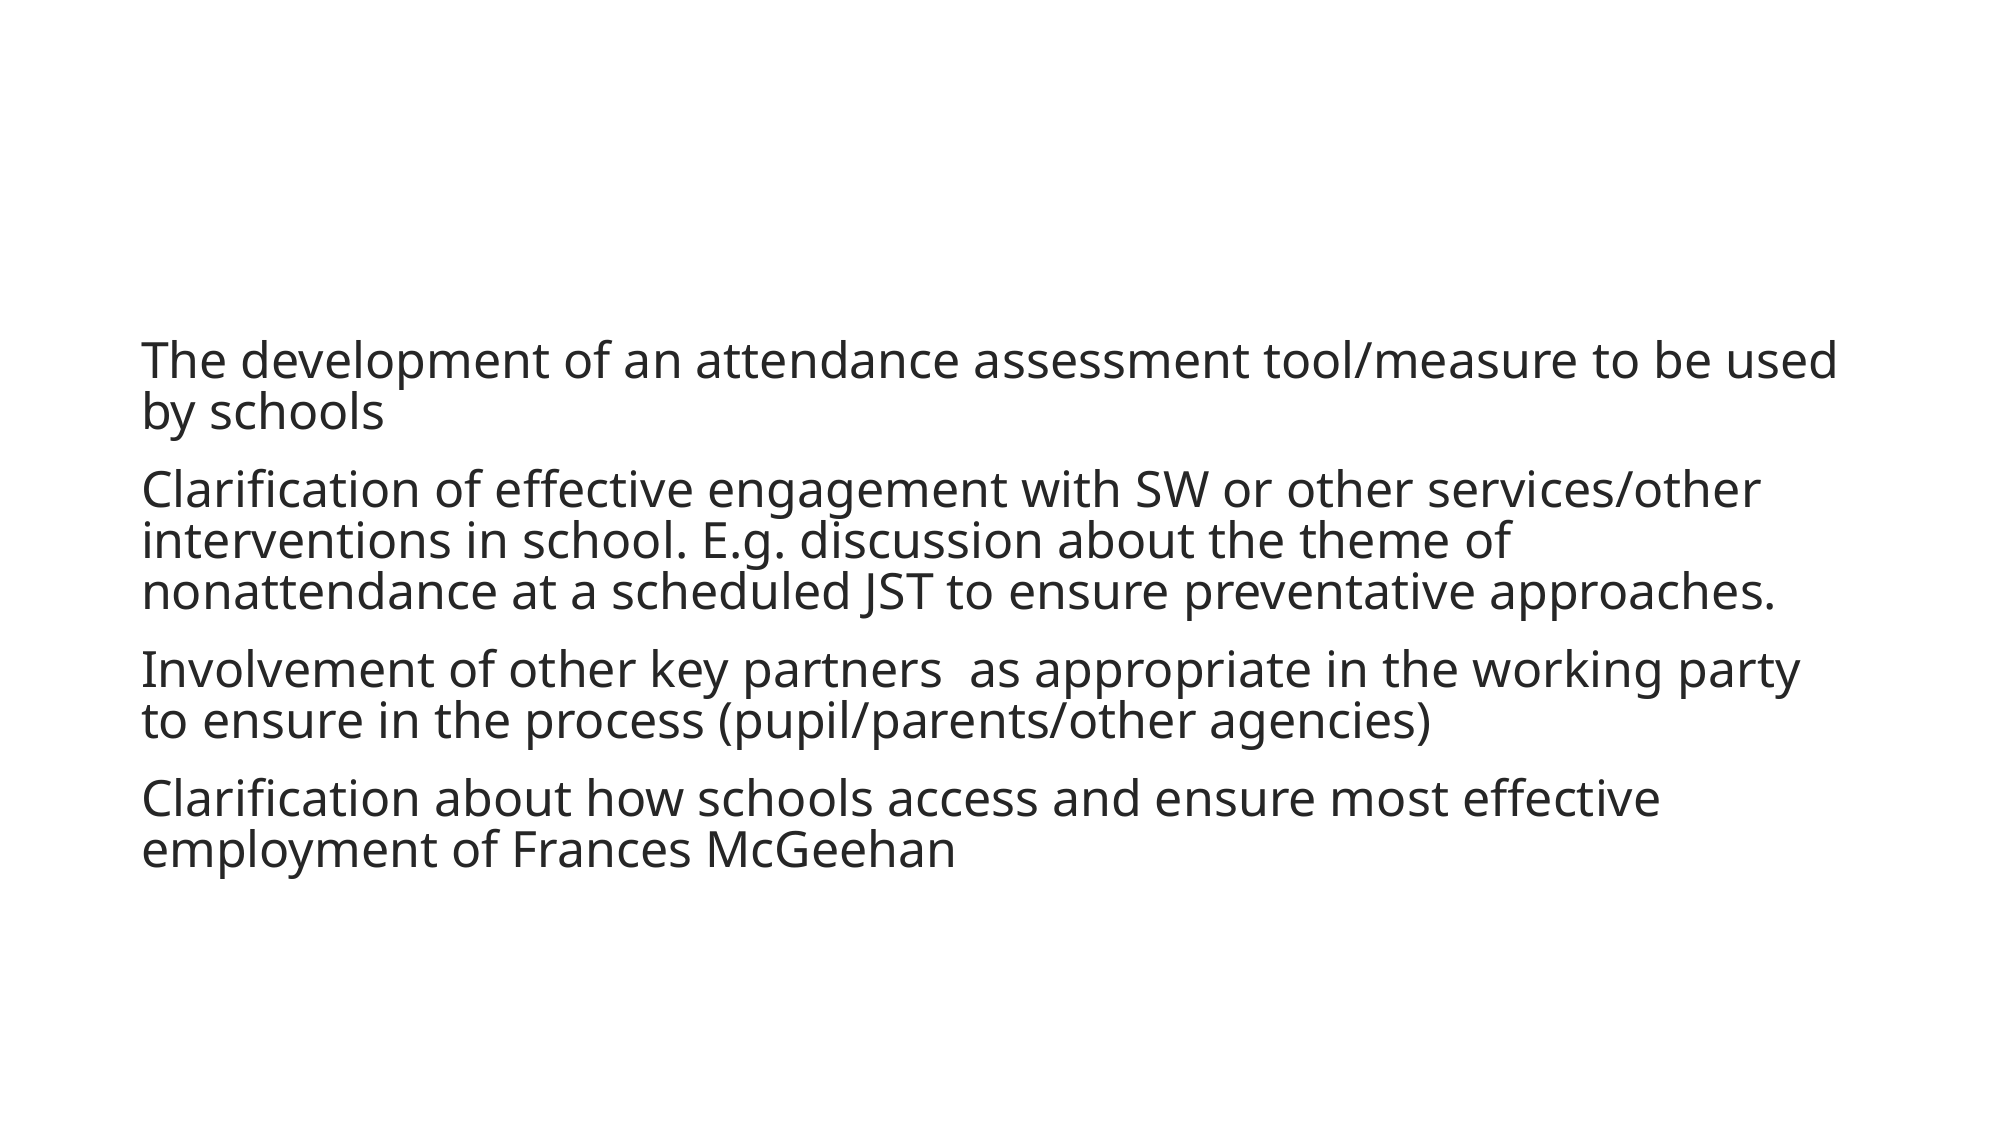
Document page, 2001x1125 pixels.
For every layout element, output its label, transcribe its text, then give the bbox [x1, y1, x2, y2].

list The development of an attendance assessment tool/measure to be used by schools Clarification of effective engagement with SW or other services/other interventions in school. E.g. discussion about the theme of nonattendance at a scheduled JST to ensure preventative approaches. Involvement of other key partners as appropriate in the working party to ensure in the process (pupil/parents/other agencies) Clarification about how schools access and ensure most effective employment of Frances McGeehan [111, 329, 1876, 948]
